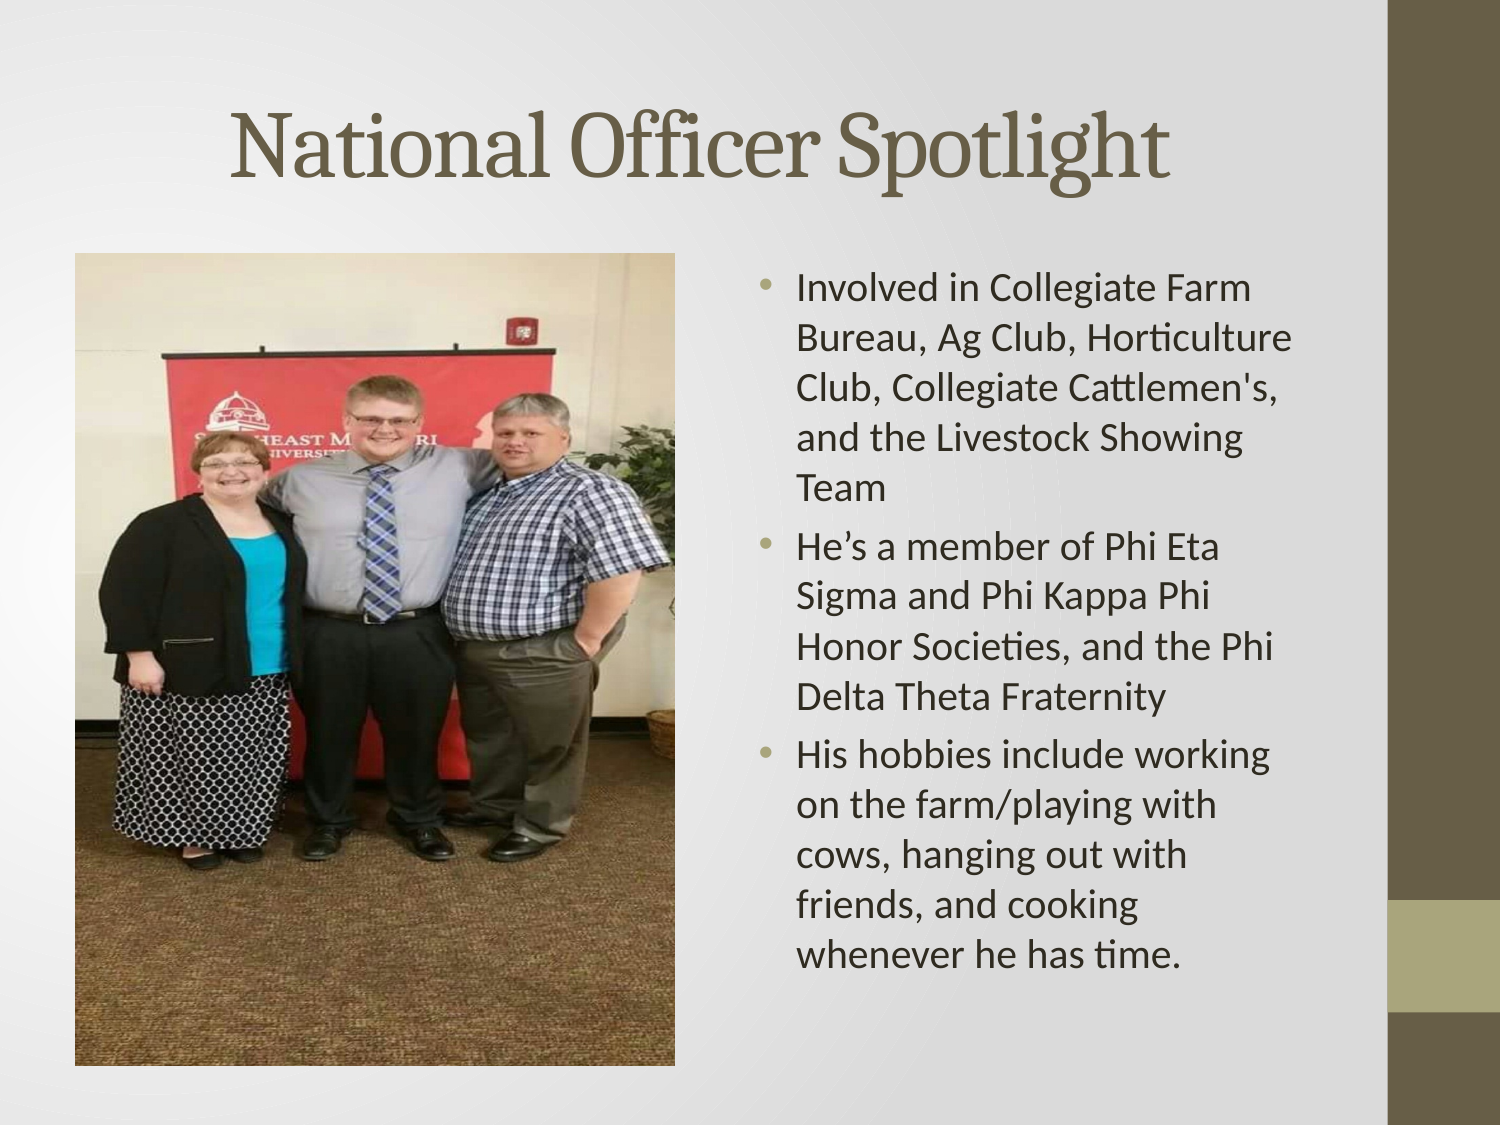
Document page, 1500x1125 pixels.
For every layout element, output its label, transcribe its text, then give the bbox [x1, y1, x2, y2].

title National Officer Spotlight [75, 45, 1325, 233]
list Involved in Collegiate Farm Bureau, Ag Club, Horticulture Club, Collegiate Cattlemen's, and the Livestock Showing Team He’s a member of Phi Eta Sigma and Phi Kappa Phi Honor Societies, and the Phi Delta Theta Fraternity His hobbies include working on the farm/playing with cows, hanging out with friends, and cooking whenever he has time. [725, 251, 1325, 1005]
picture [74, 252, 676, 1067]
